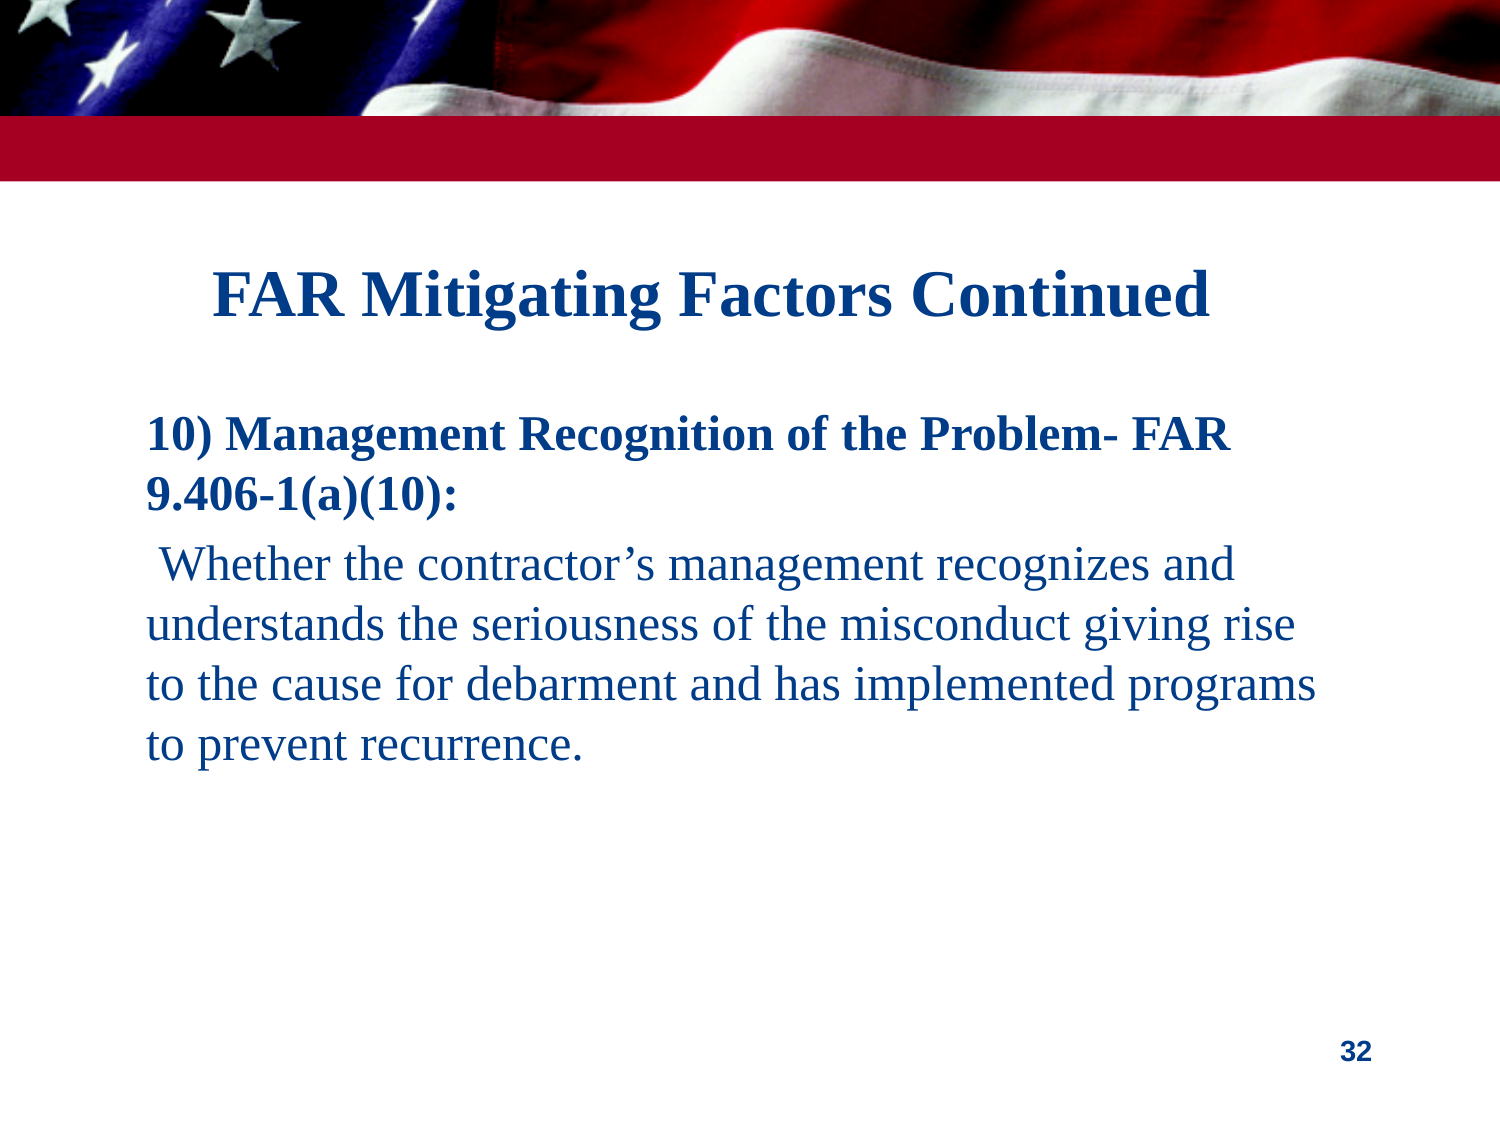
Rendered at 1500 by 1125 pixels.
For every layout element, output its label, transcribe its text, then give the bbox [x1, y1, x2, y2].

list 10) Management Recognition of the Problem- FAR 9.406-1(a)(10): Whether the contractor’s management recognizes and understands the seriousness of the misconduct giving rise to the cause for debarment and has implemented programs to prevent recurrence. [74, 392, 1350, 893]
title FAR Mitigating Factors Continued [74, 242, 1350, 339]
picture [0, 0, 1500, 116]
slide_number 32 [1074, 1024, 1388, 1101]
